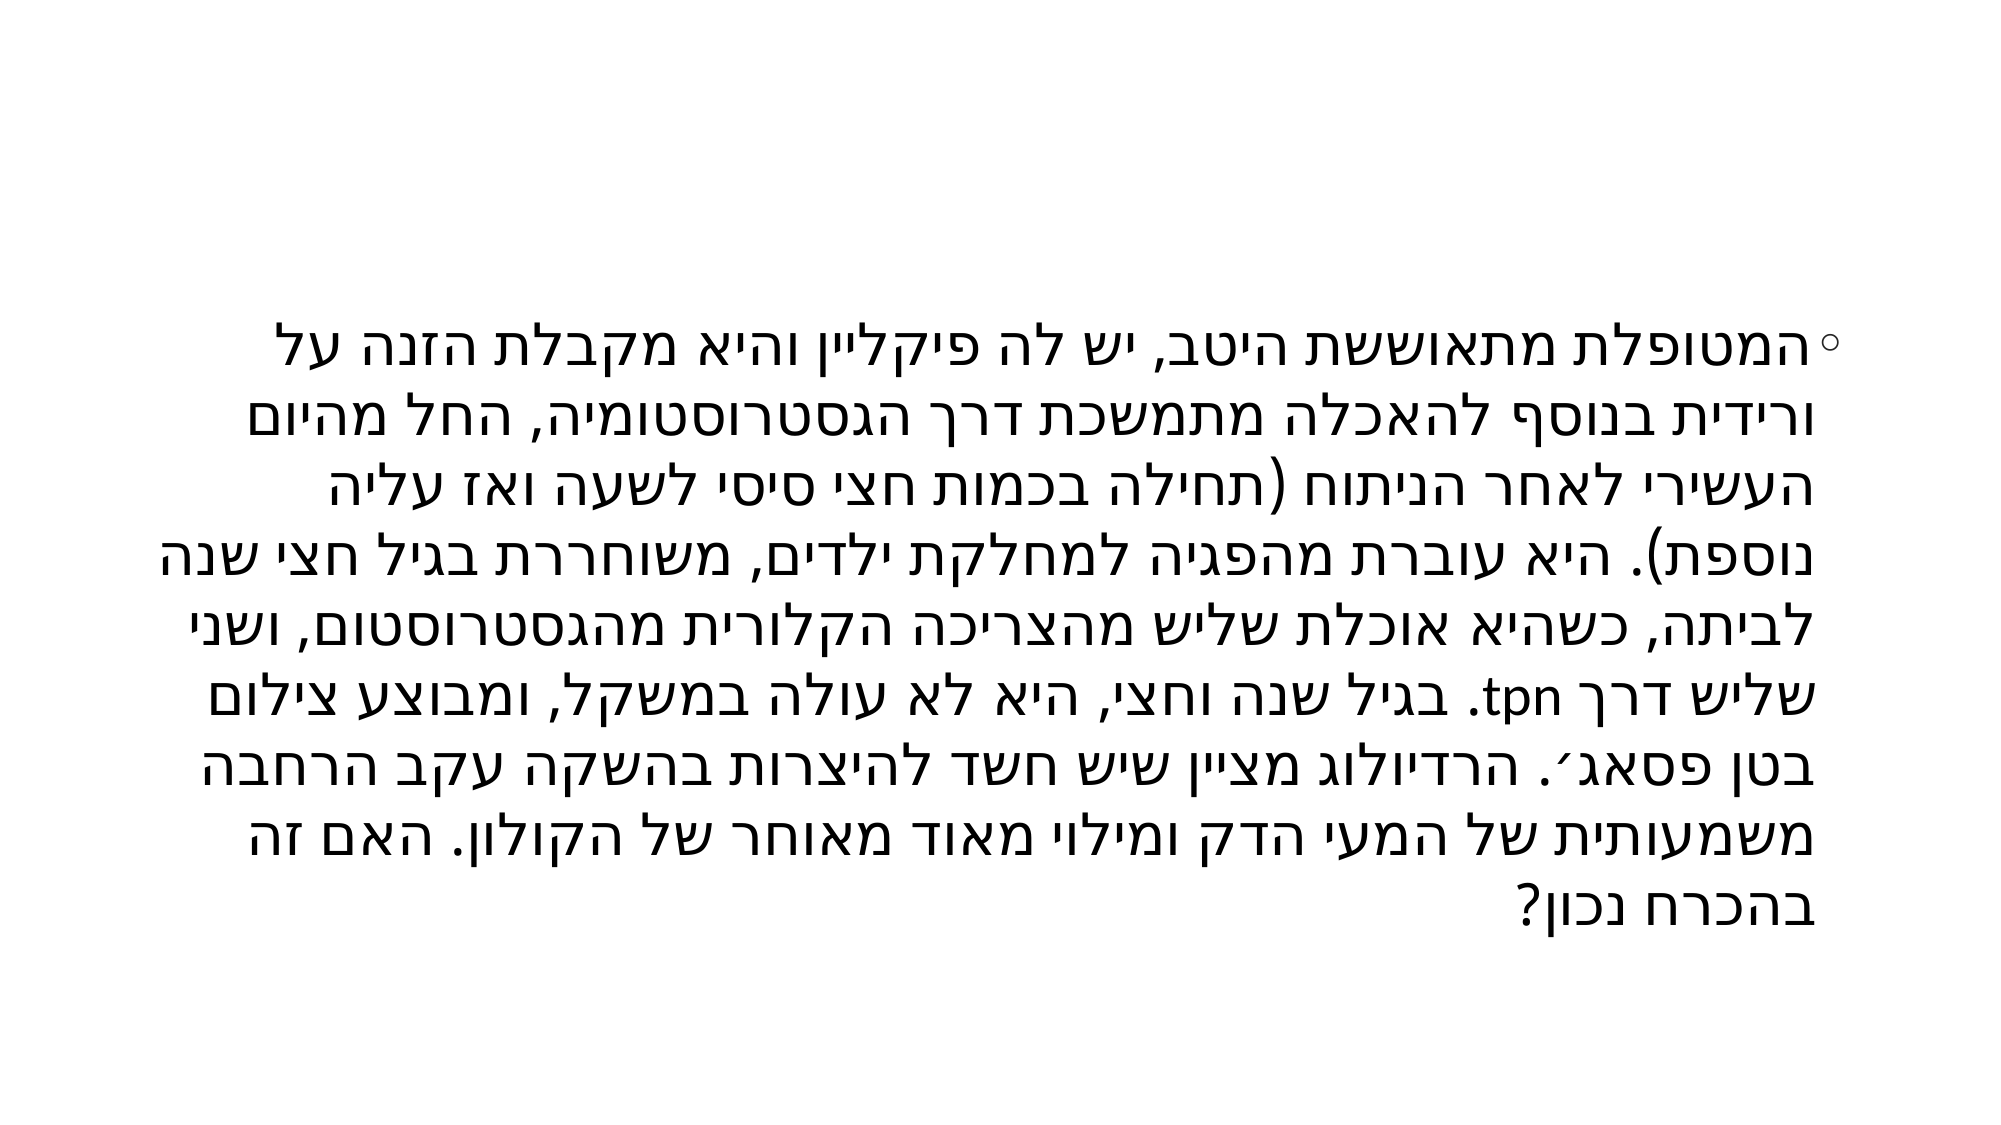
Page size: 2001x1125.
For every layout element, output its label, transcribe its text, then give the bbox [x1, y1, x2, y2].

list המטופלת מתאוששת היטב, יש לה פיקליין והיא מקבלת הזנה על ורידית בנוסף להאכלה מתמשכת דרך הגסטרוסטומיה, החל מהיום העשירי לאחר הניתוח (תחילה בכמות חצי סיסי לשעה ואז עליה נוספת). היא עוברת מהפגיה למחלקת ילדים, משוחררת בגיל חצי שנה לביתה, כשהיא אוכלת שליש מהצריכה הקלורית מהגסטרוסטום, ושני שליש דרך tpn. בגיל שנה וחצי, היא לא עולה במשקל, ומבוצע צילום בטן פסאג׳. הרדיולוג מציין שיש חשד להיצרות בהשקה עקב הרחבה משמעותית של המעי הדק ומילוי מאוד מאוחר של הקולון. האם זה בהכרח נכון? [137, 299, 1863, 1014]
